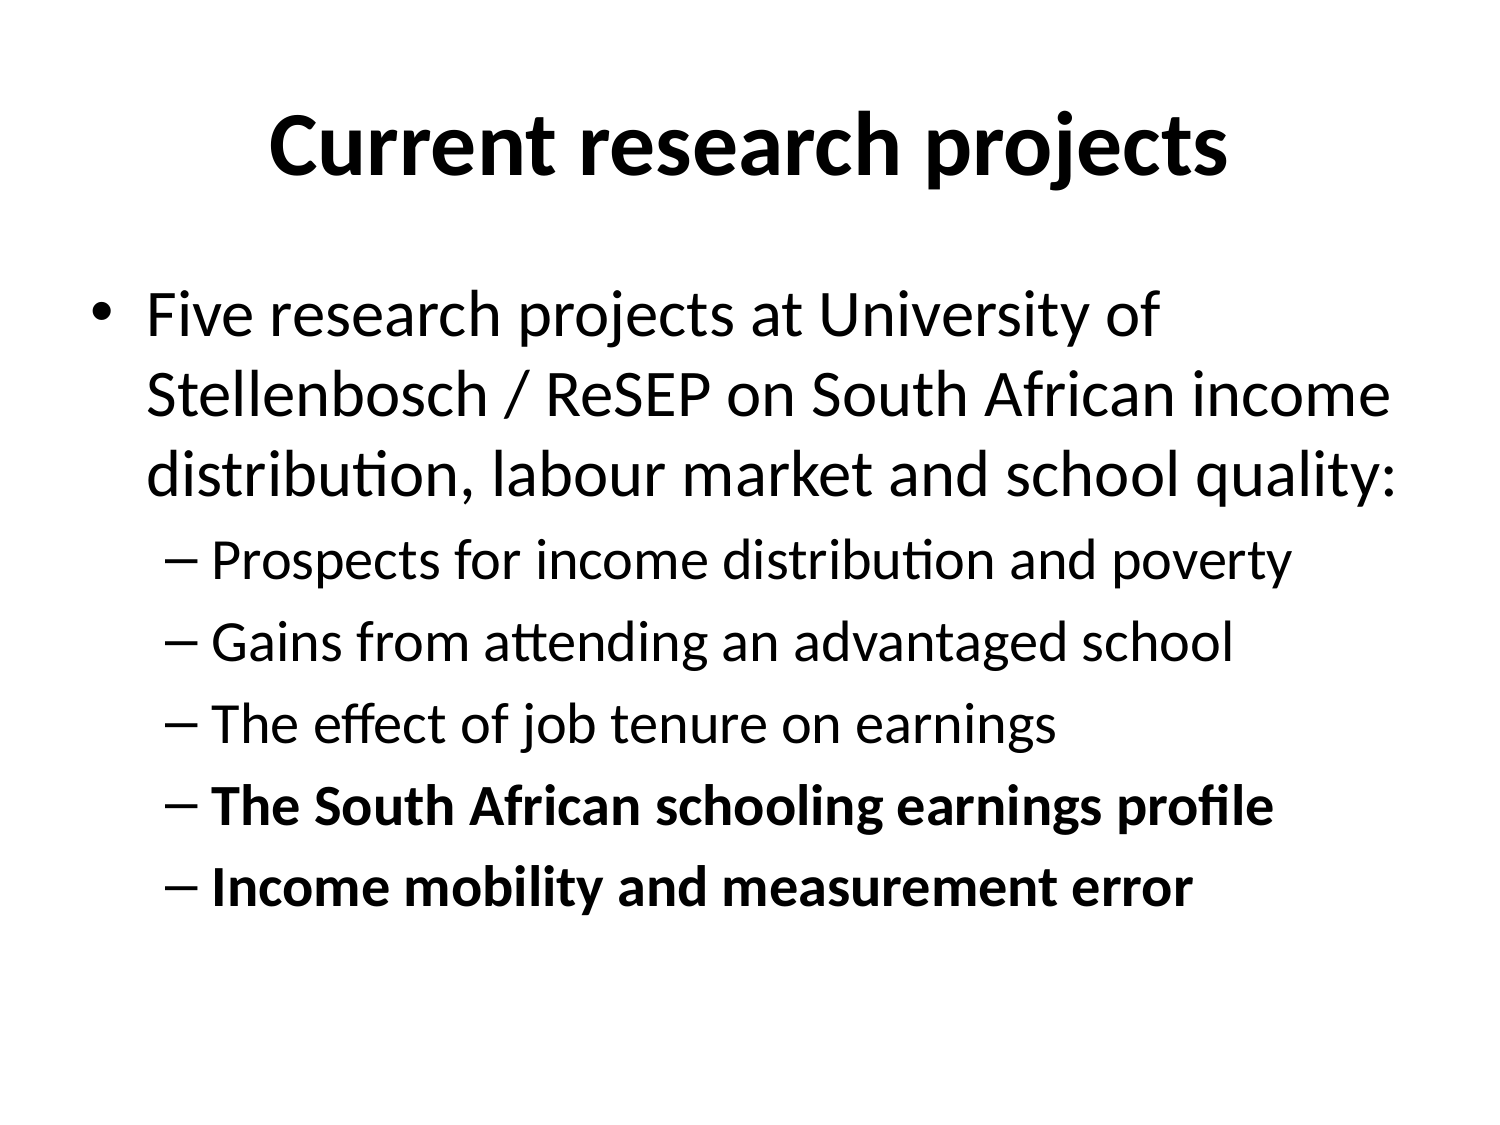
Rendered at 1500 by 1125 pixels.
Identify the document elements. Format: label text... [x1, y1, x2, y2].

list Five research projects at University of Stellenbosch / ReSEP on South African income distribution, labour market and school quality: Prospects for income distribution and poverty Gains from attending an advantaged school The effect of job tenure on earnings The South African schooling earnings profile Income mobility and measurement error [75, 262, 1425, 1005]
title Current research projects [75, 45, 1425, 233]
